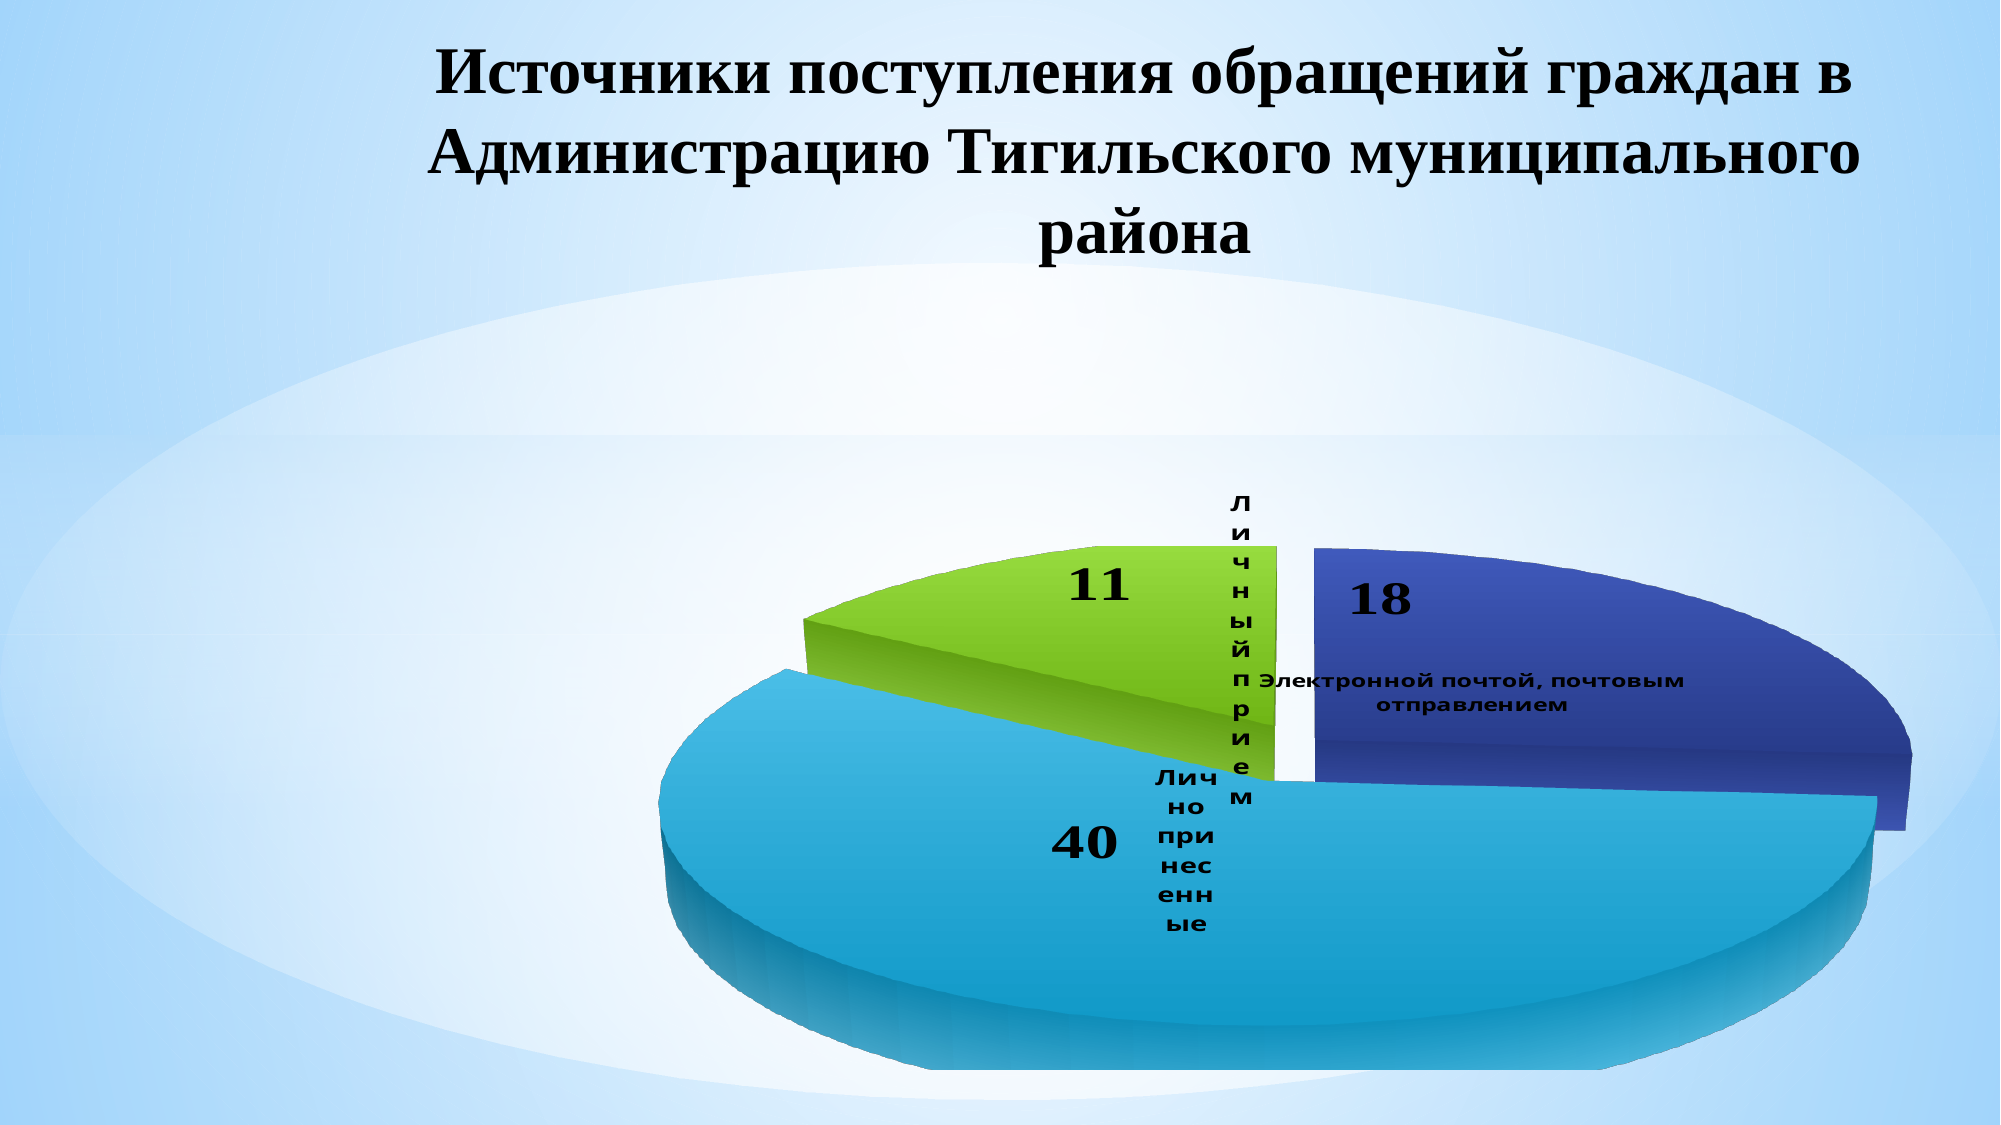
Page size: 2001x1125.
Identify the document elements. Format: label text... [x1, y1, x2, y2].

chart [616, 235, 2000, 1125]
text_box Источники поступления обращений граждан в Администрацию Тигильского муниципального района [310, 19, 1980, 274]
